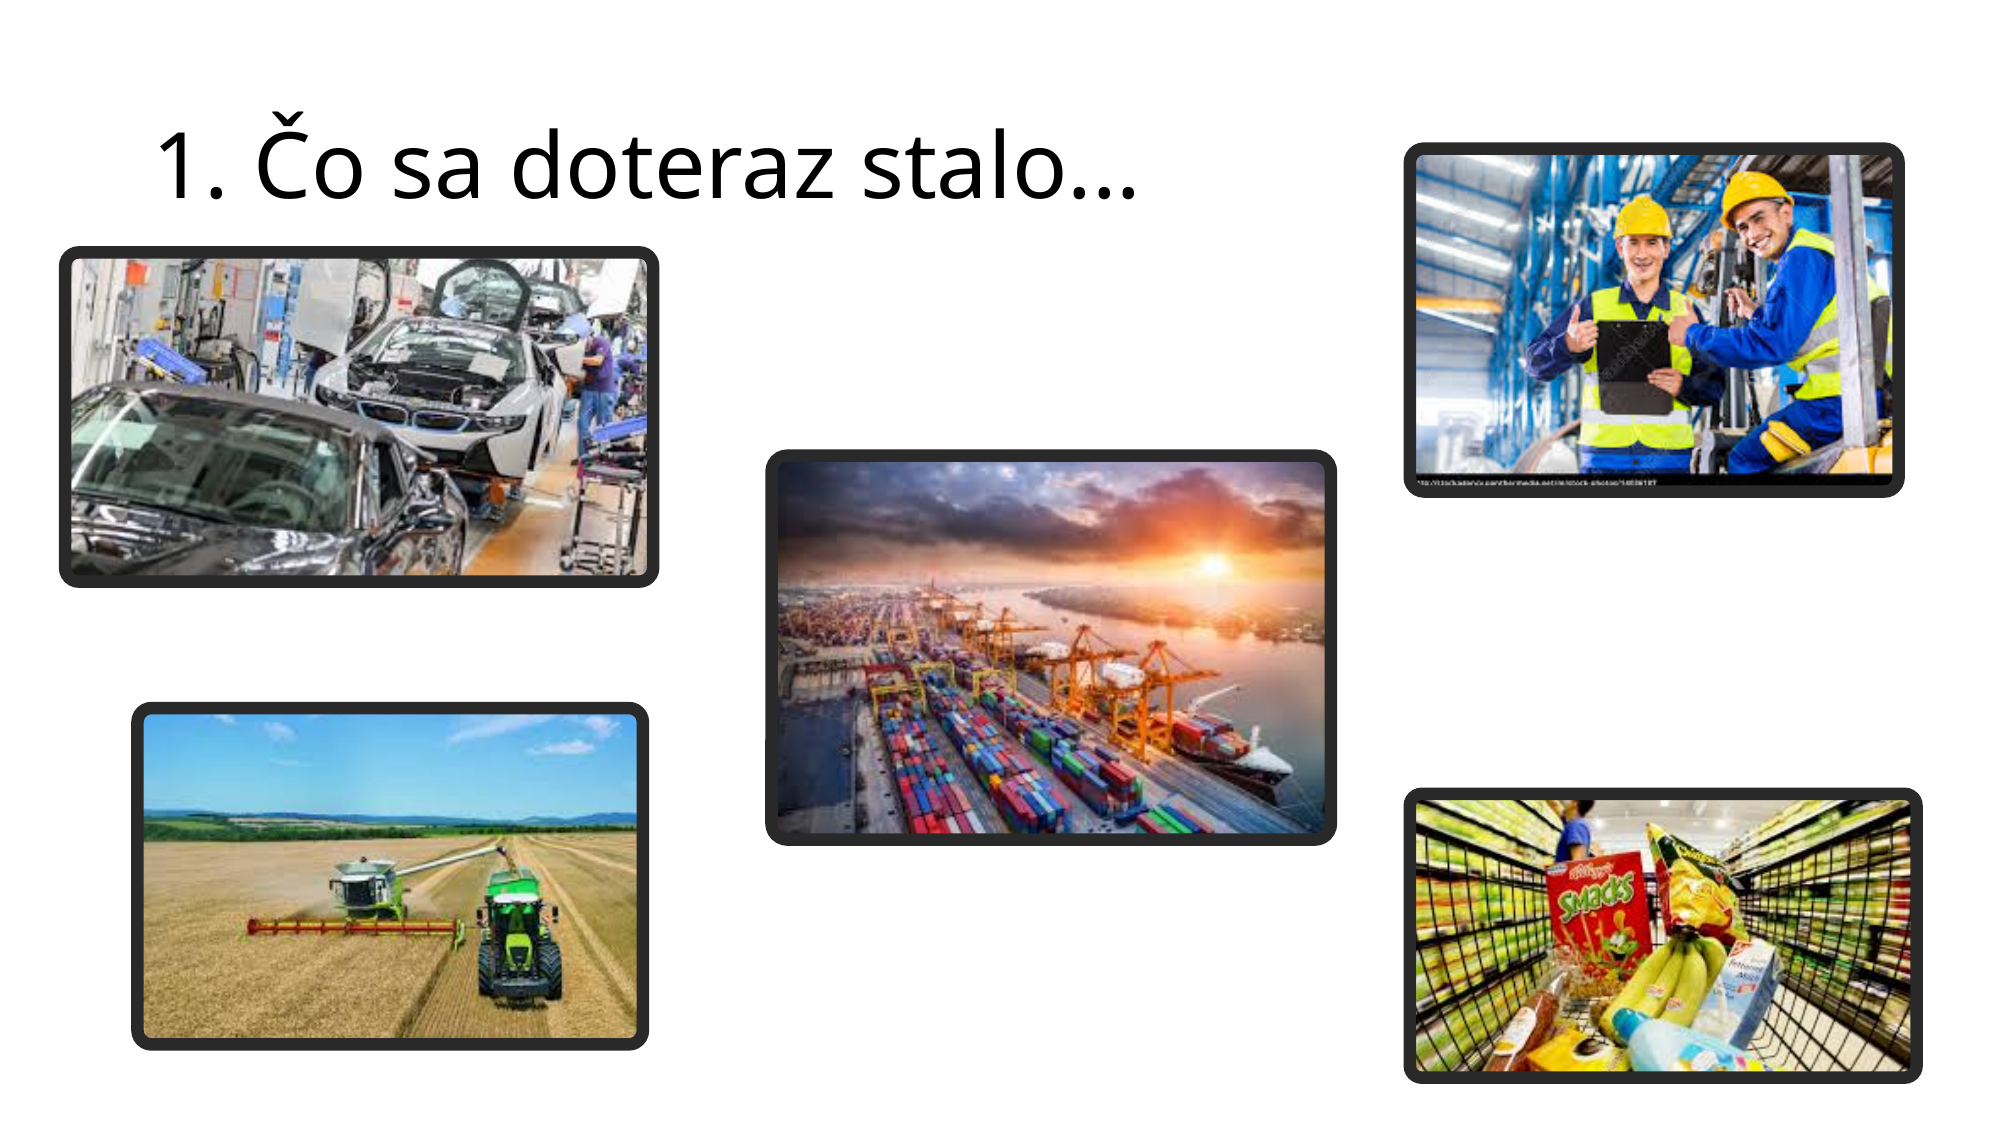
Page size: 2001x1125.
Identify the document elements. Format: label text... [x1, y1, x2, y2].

picture [771, 455, 1331, 840]
title 1. Čo sa doteraz stalo... [137, 59, 1863, 278]
picture [1409, 793, 1917, 1078]
picture [137, 708, 643, 1045]
picture [1409, 148, 1899, 492]
picture [65, 252, 654, 582]
